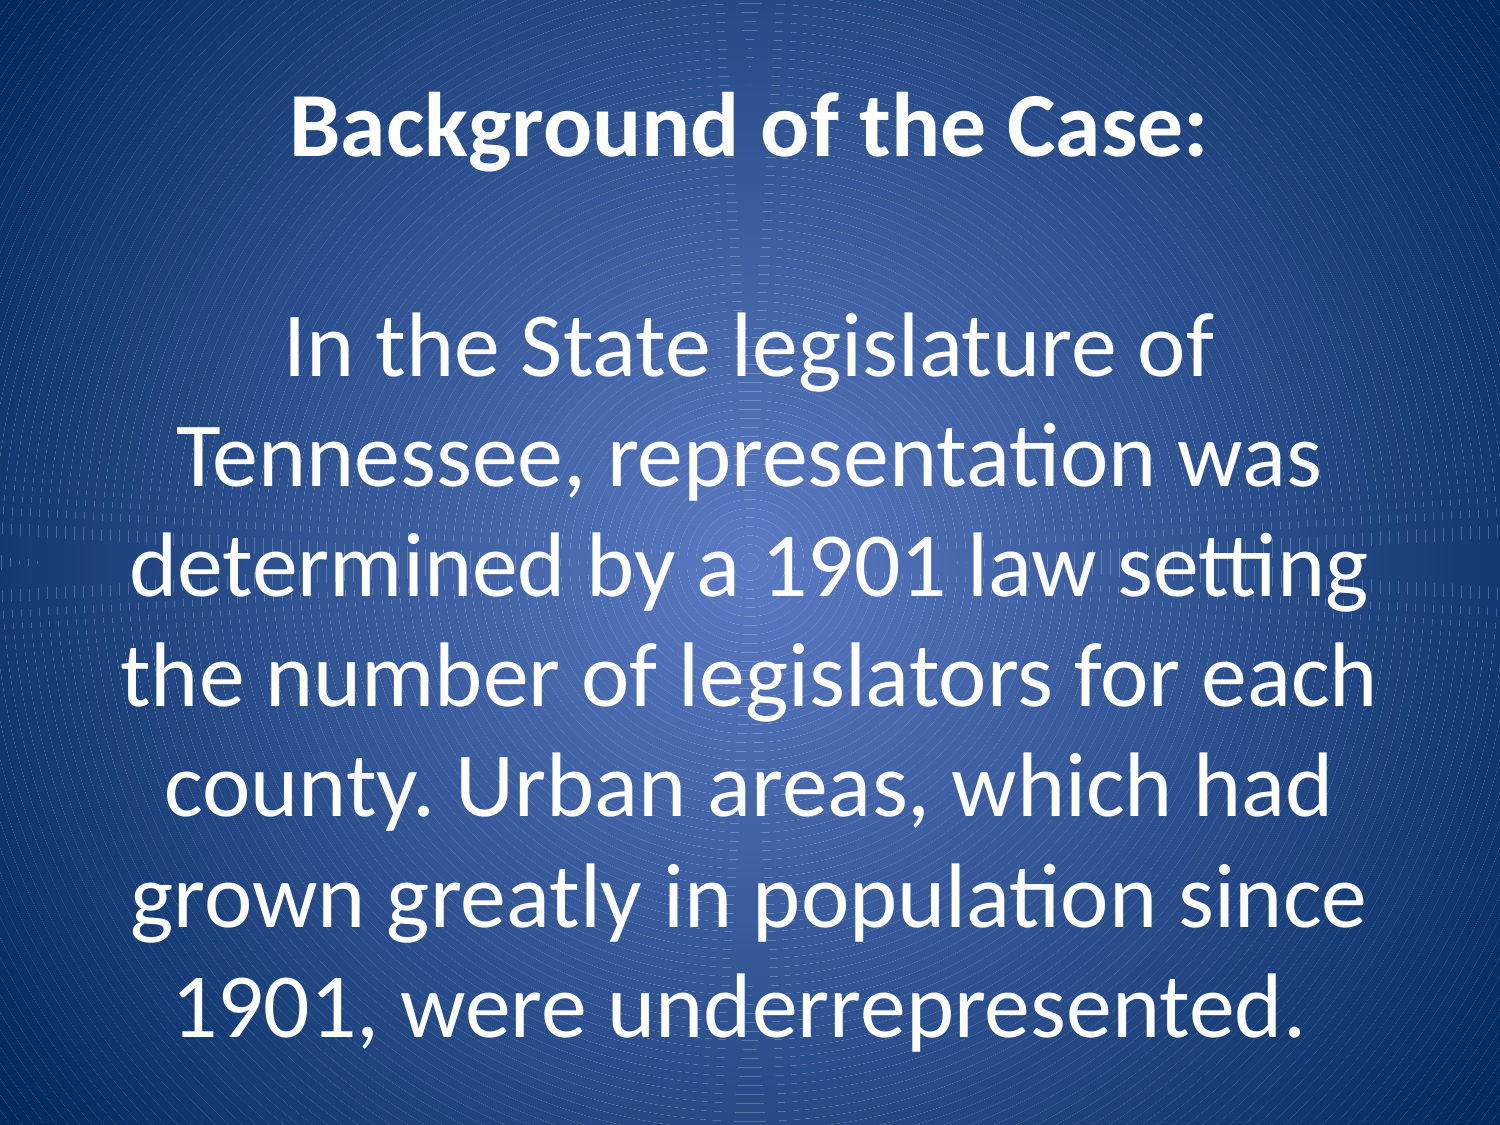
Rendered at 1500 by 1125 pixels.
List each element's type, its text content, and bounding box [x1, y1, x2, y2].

title Background of the Case: In the State legislature of Tennessee, representation was determined by a 1901 law setting the number of legislators for each county. Urban areas, which had grown greatly in population since 1901, were underrepresented. [75, 45, 1425, 1075]
